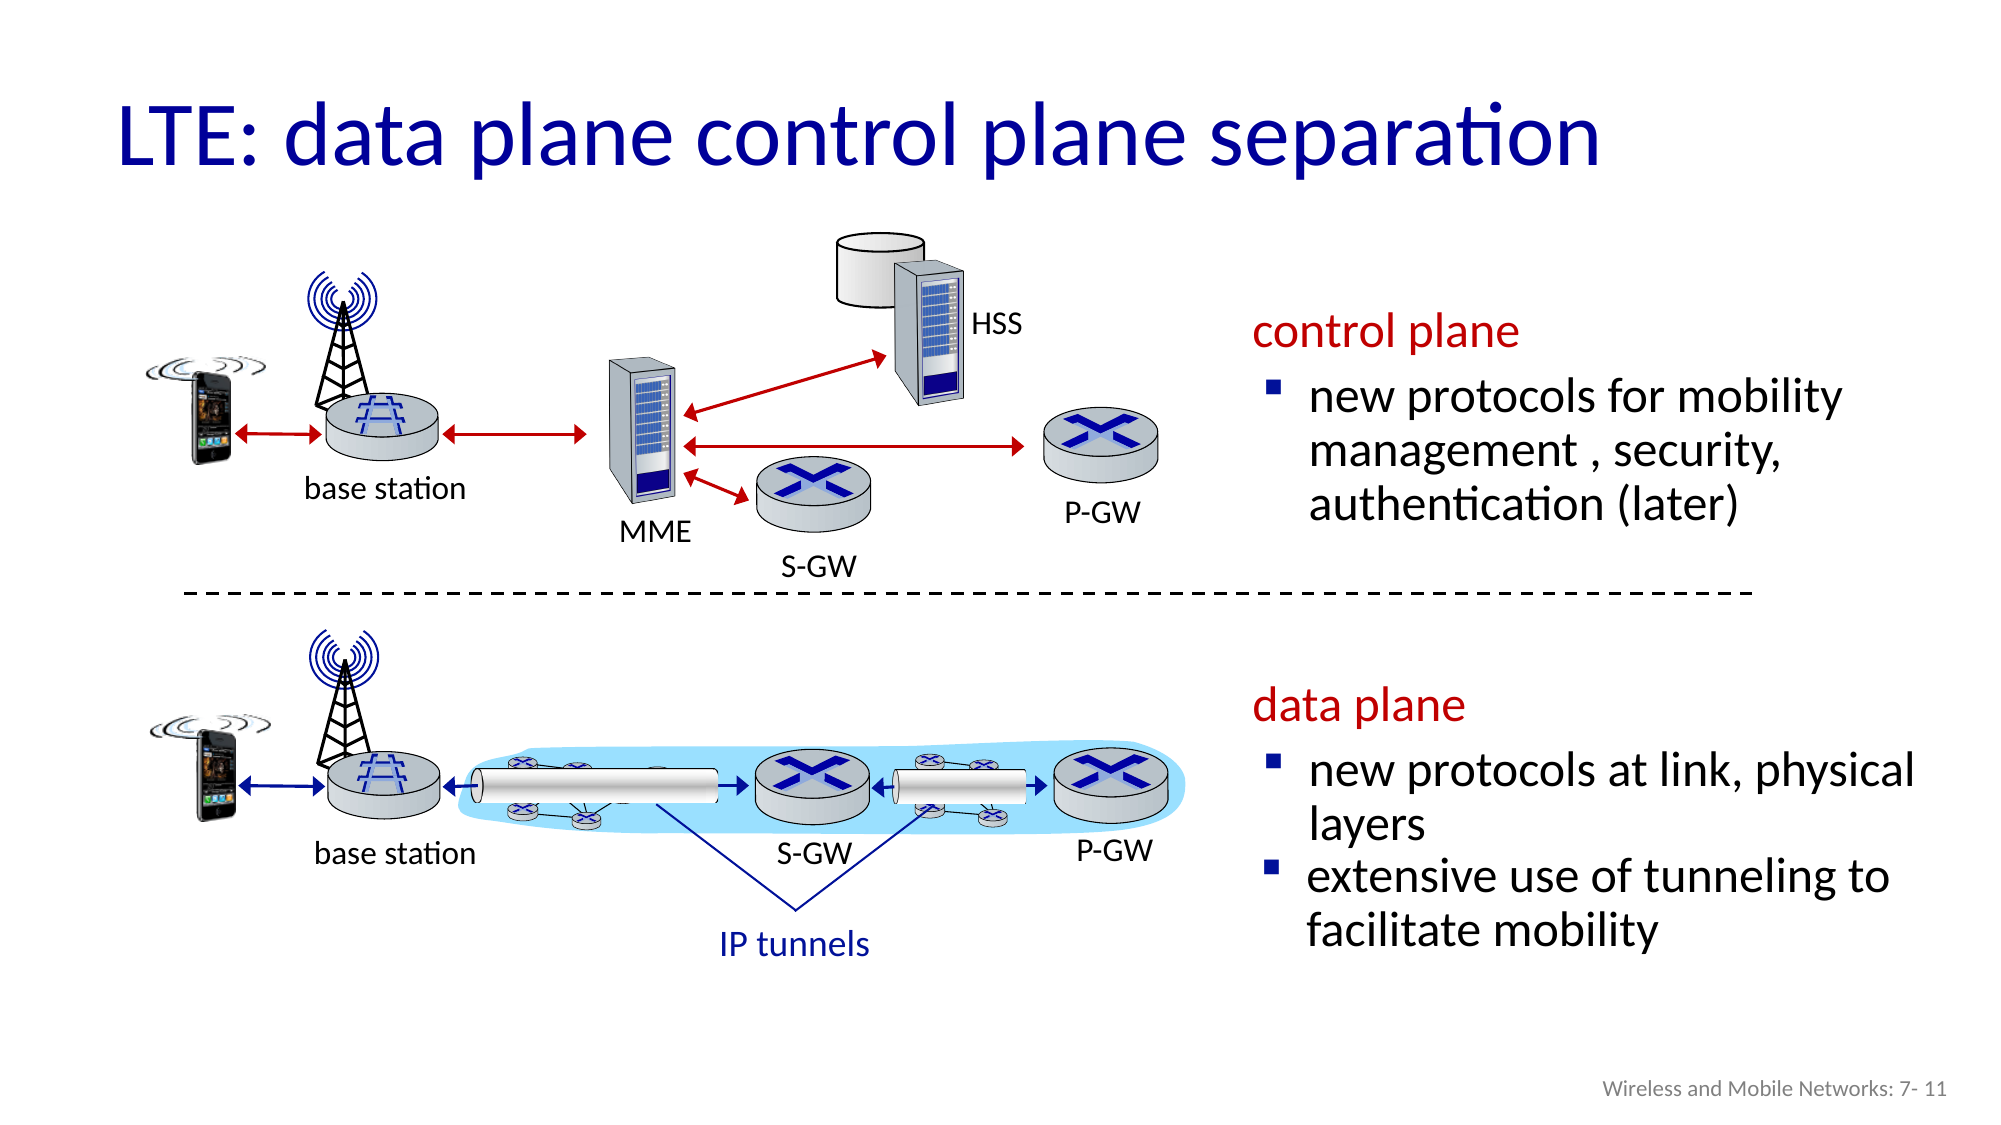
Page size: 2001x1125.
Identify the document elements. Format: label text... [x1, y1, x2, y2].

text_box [683, 355, 887, 416]
slide_number Wireless and Mobile Networks: 7- 11 [1512, 1056, 1963, 1117]
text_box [683, 472, 749, 501]
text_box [656, 804, 1929, 979]
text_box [145, 232, 1158, 533]
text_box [149, 536, 1931, 880]
text_box control plane new protocols for mobility management , security, authentication (later) [1237, 301, 1931, 536]
title LTE: data plane control plane separation [101, 62, 1827, 210]
text_box P-GW [1049, 483, 1175, 536]
